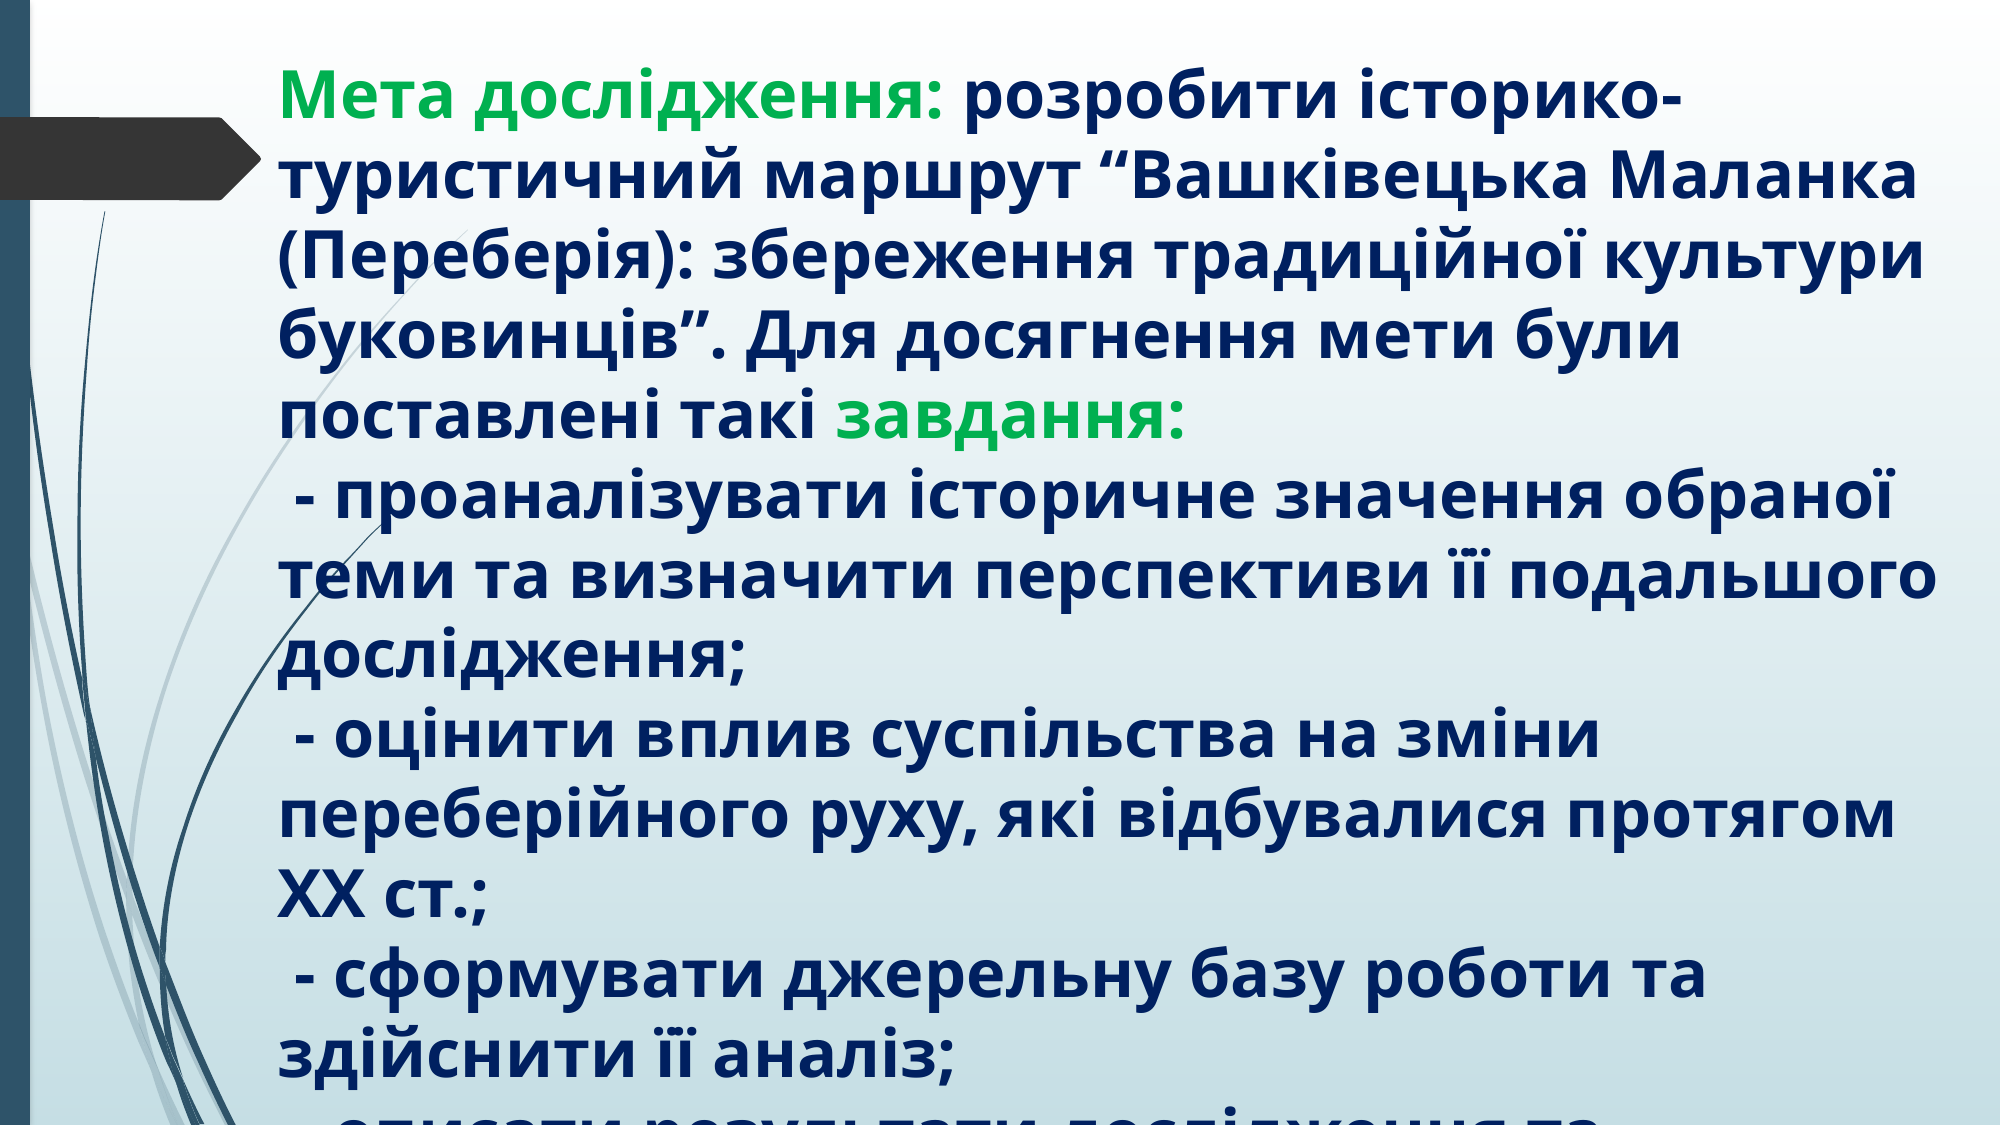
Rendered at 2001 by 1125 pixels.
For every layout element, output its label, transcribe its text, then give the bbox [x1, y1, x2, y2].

text_box Мета дослідження: розробити історико-туристичний маршрут “Вашківецька Маланка (Переберія): збереження традиційної культури буковинців”. Для досягнення мети були поставлені такі завдання: - проаналізувати історичне значення обраної теми та визначити перспективи її подальшого дослідження; - оцінити вплив суспільства на зміни переберійного руху, які відбувалися протягом ХХ ст.; - сформувати джерельну базу роботи та здійснити її аналіз; - описати результати дослідження та підготувати туристичний маршрут; - здійснити подорож підготовленим маршрутом. [262, 44, 1965, 1125]
